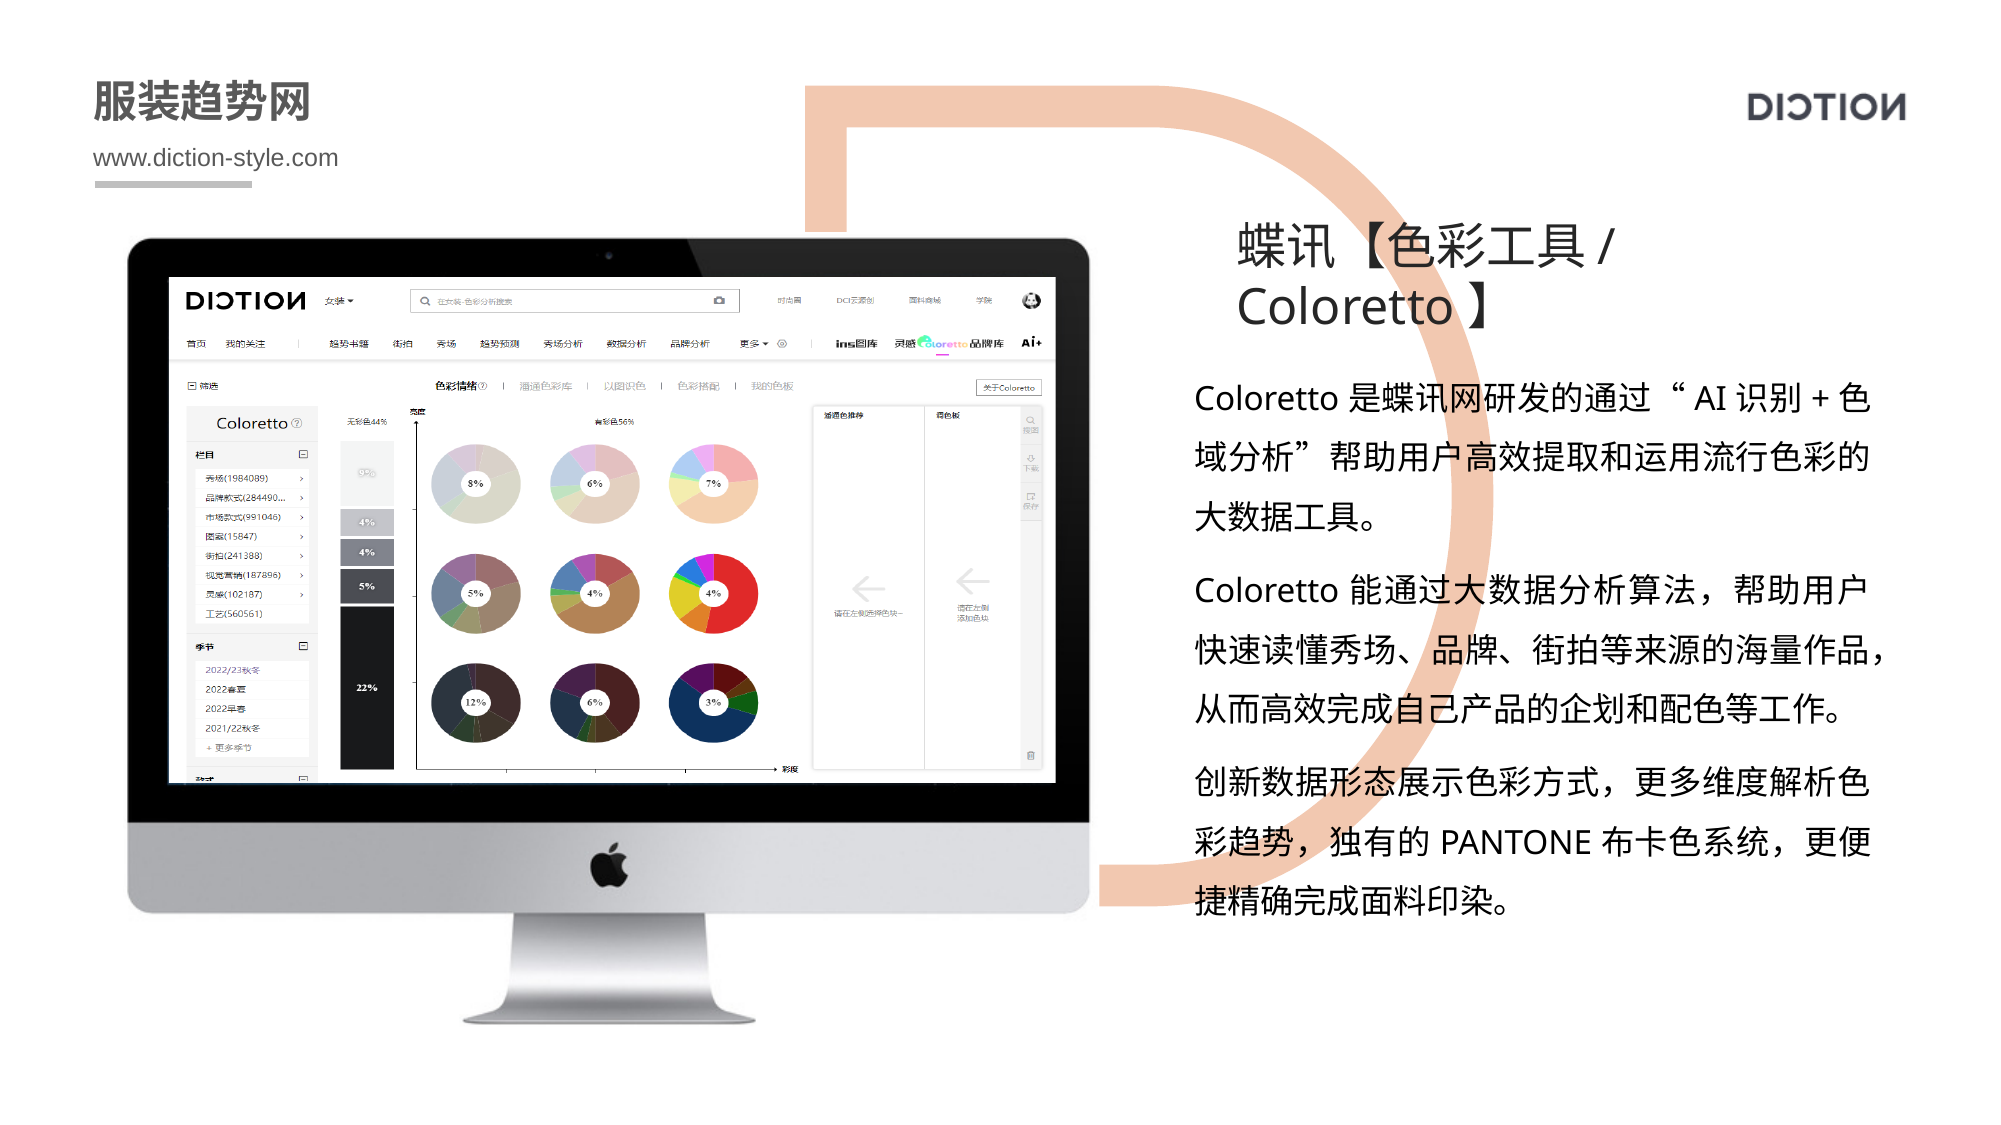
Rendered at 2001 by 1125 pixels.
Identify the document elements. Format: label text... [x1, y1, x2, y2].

text_box Coloretto是蝶讯网研发的通过“AI识别+色域分析”帮助用户高效提取和运用流行色彩的大数据工具。 Coloretto能通过大数据分析算法，帮助用户快速读懂秀场、品牌、街拍等来源的海量作品，从而高效完成自己产品的企划和配色等工作。 创新数据形态展示色彩方式，更多维度解析色彩趋势，独有的PANTONE布卡色系统，更便捷精确完成面料印染。 [1179, 349, 1887, 928]
text_box [824, 105, 1450, 887]
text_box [123, 232, 1100, 1028]
text_box 蝶讯【色彩工具/Coloretto】 [1220, 232, 1887, 317]
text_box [78, 66, 354, 185]
picture [1683, 0, 2000, 172]
